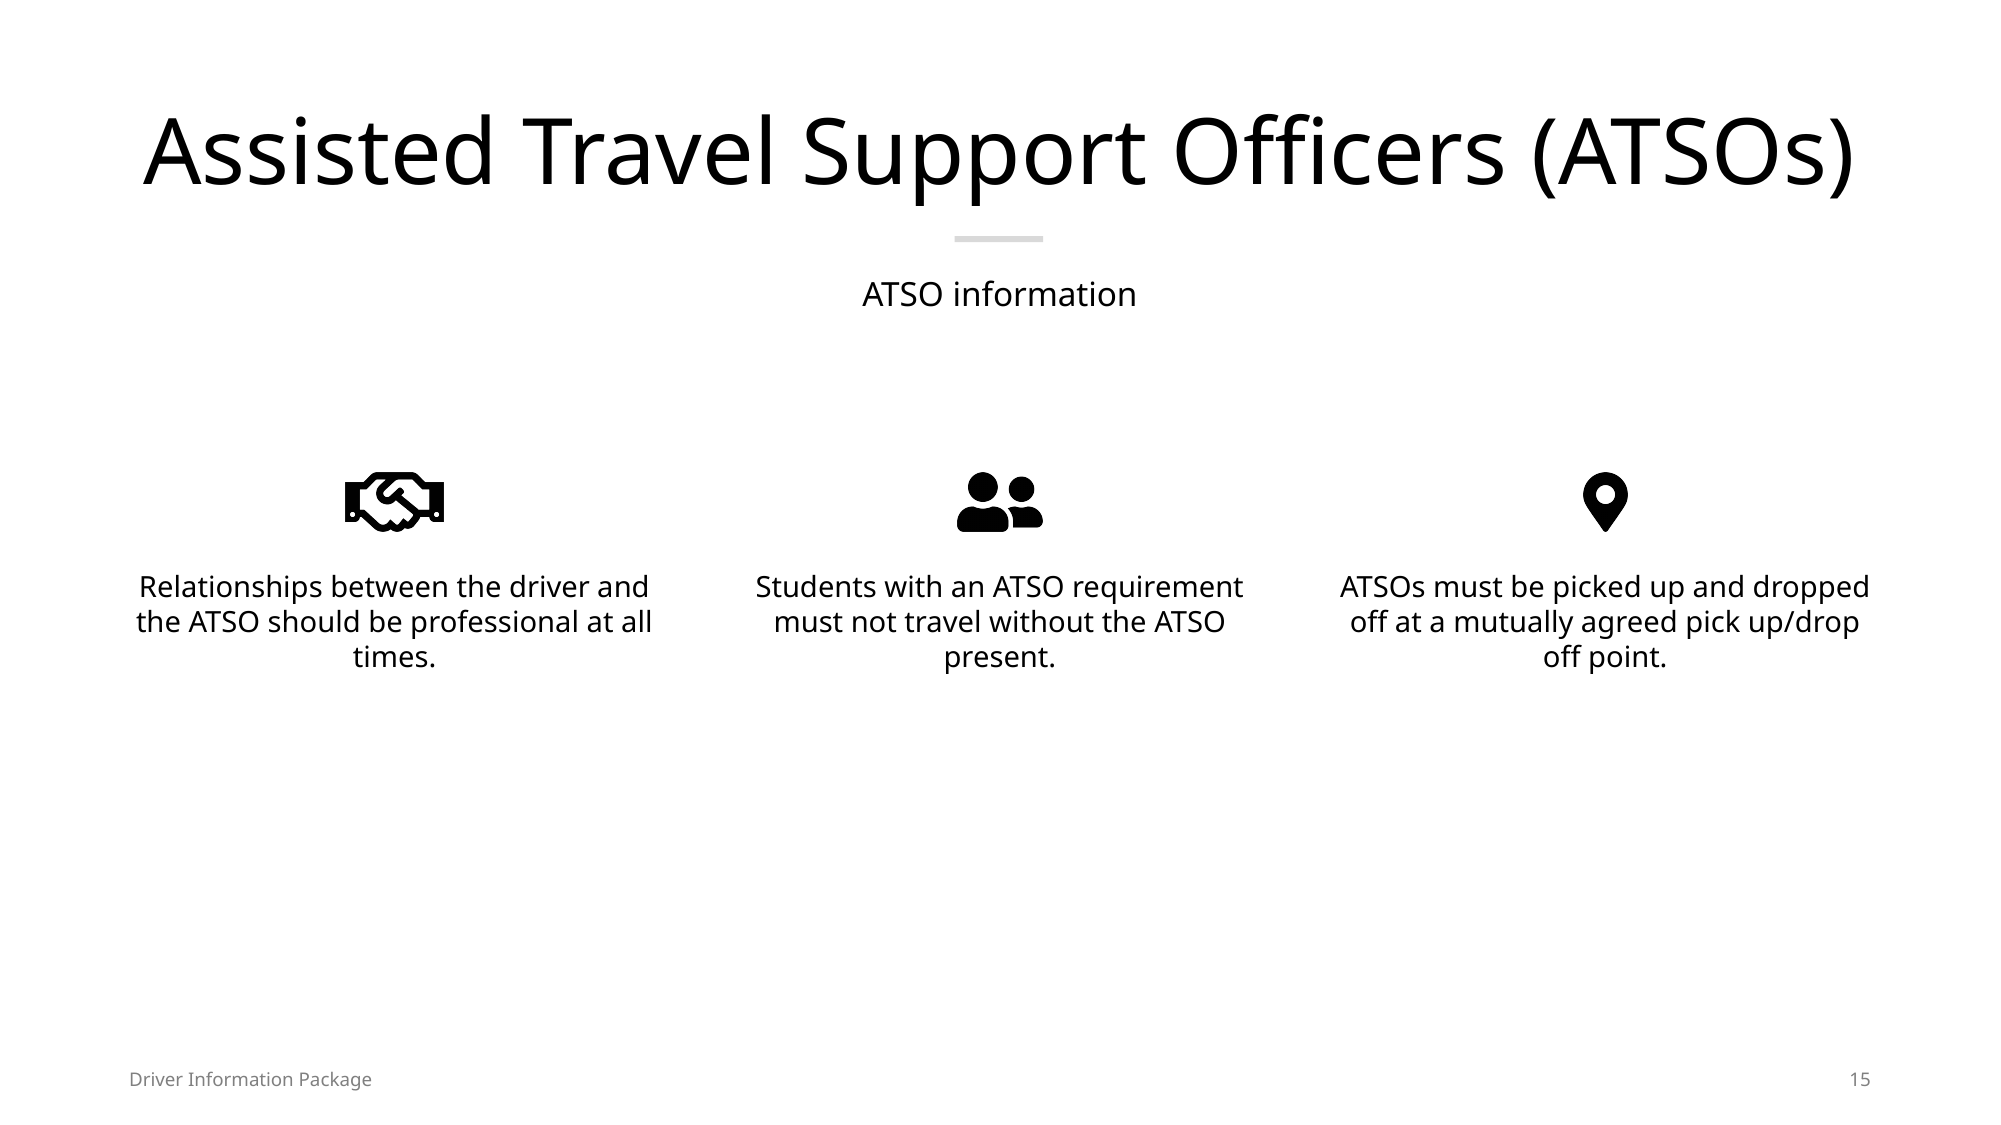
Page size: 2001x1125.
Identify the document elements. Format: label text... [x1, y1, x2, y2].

picture [957, 472, 1043, 532]
footer Driver Information Package [114, 1051, 823, 1111]
list ATSOs must be picked up and dropped off at a mutually agreed pick up/drop off point. [1324, 561, 1886, 798]
title Assisted Travel Support Officers (ATSOs) [114, 59, 1886, 237]
list ATSO information [114, 265, 1886, 325]
list Relationships between the driver and the ATSO should be professional at all times. [114, 561, 676, 798]
slide_number 15 [1708, 1051, 1886, 1111]
picture [345, 472, 444, 532]
picture [1583, 472, 1628, 532]
list Students with an ATSO requirement must not travel without the ATSO present. [719, 561, 1281, 798]
